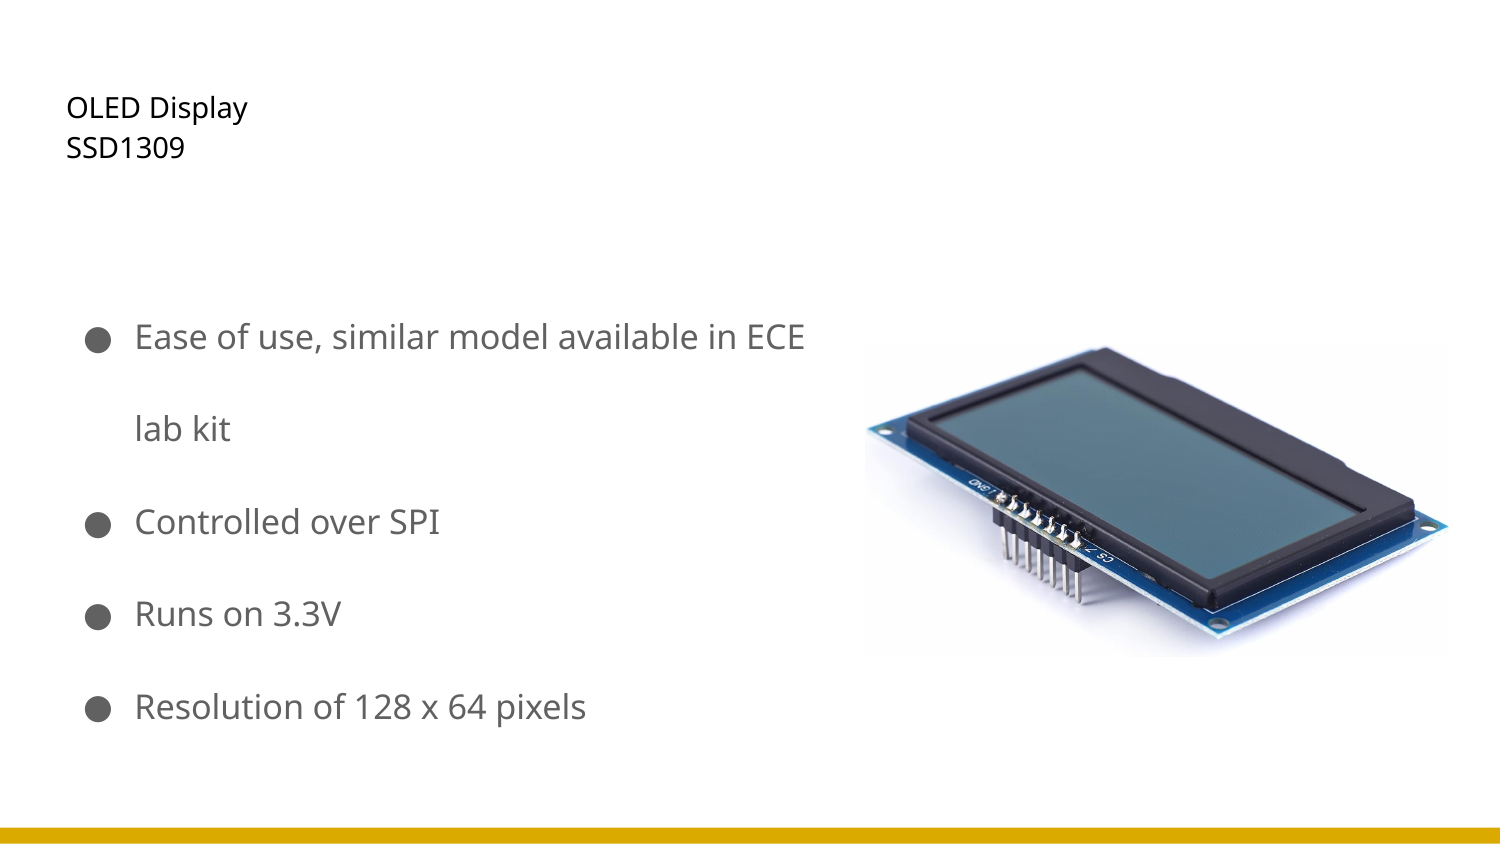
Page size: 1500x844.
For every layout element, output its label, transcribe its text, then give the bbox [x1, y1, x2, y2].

title OLED Display SSD1309 [51, 72, 1449, 224]
picture [865, 344, 1450, 657]
list Ease of use, similar model available in ECE lab kit Controlled over SPI Runs on 3.3V Resolution of 128 x 64 pixels [51, 251, 827, 750]
